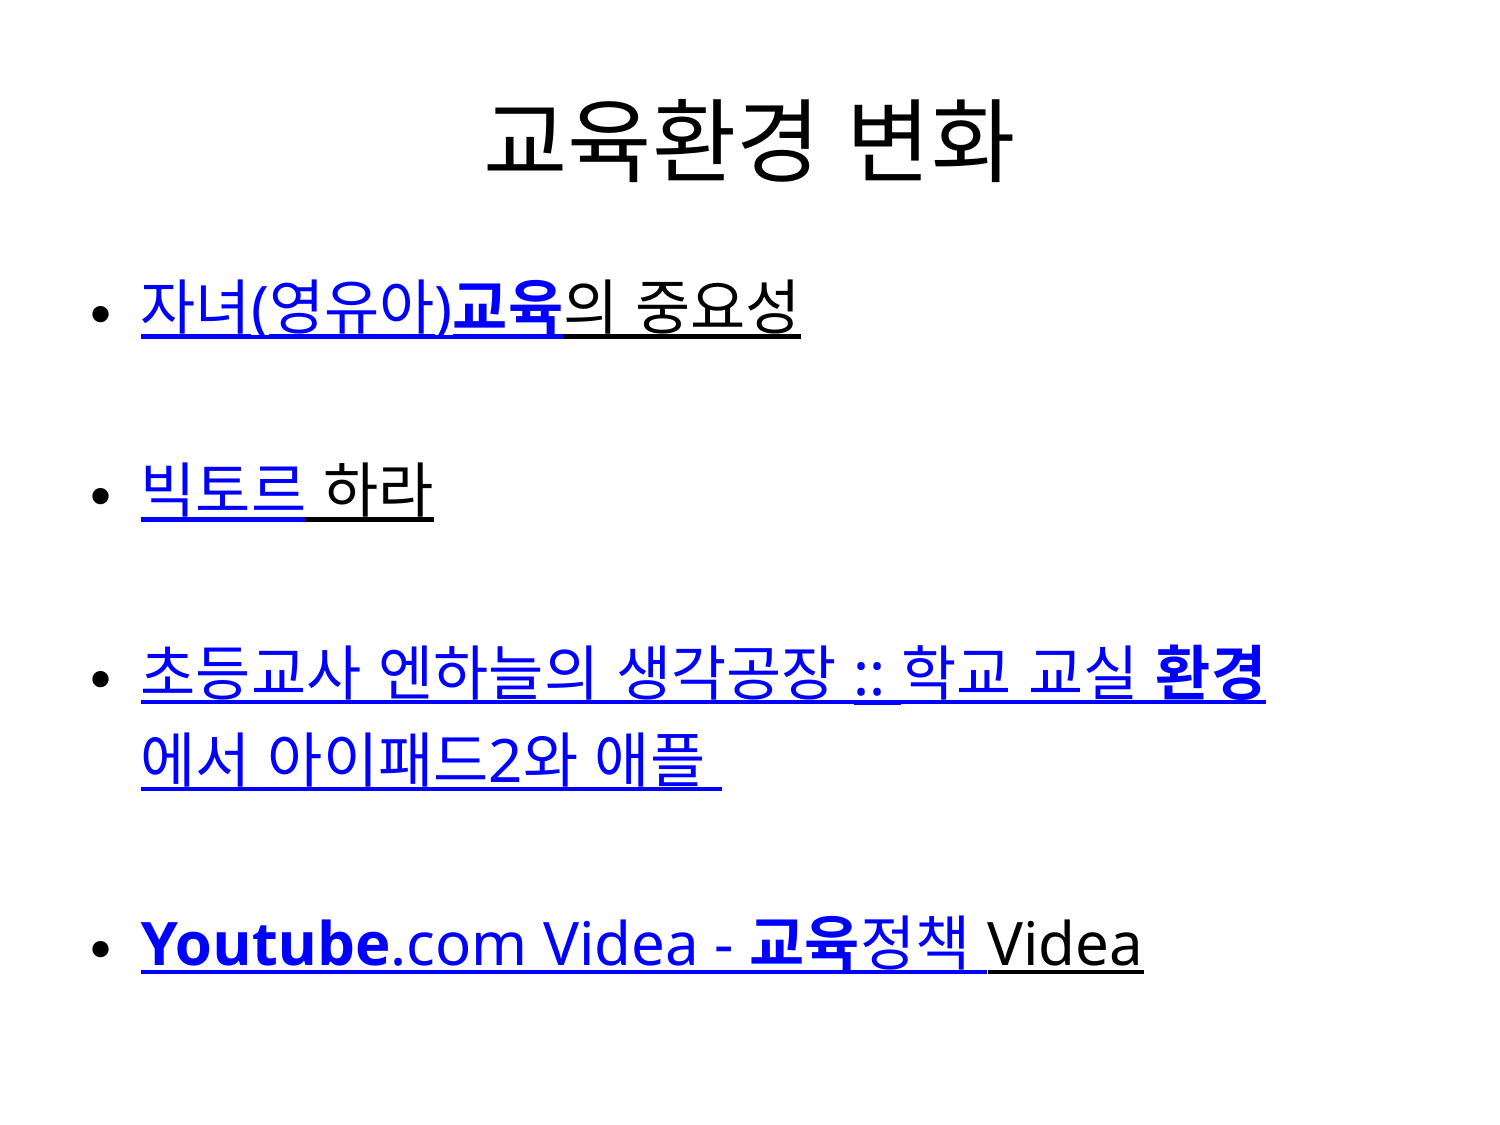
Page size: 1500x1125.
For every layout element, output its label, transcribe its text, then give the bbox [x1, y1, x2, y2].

title 교육환경 변화 [75, 45, 1425, 233]
list 자녀(영유아)교육의 중요성 빅토르 하라 초등교사 엔하늘의 생각공장 :: 학교 교실 환경에서 아이패드2와 애플 Youtube.com Videa - 교육정책 Videa [75, 262, 1425, 1005]
